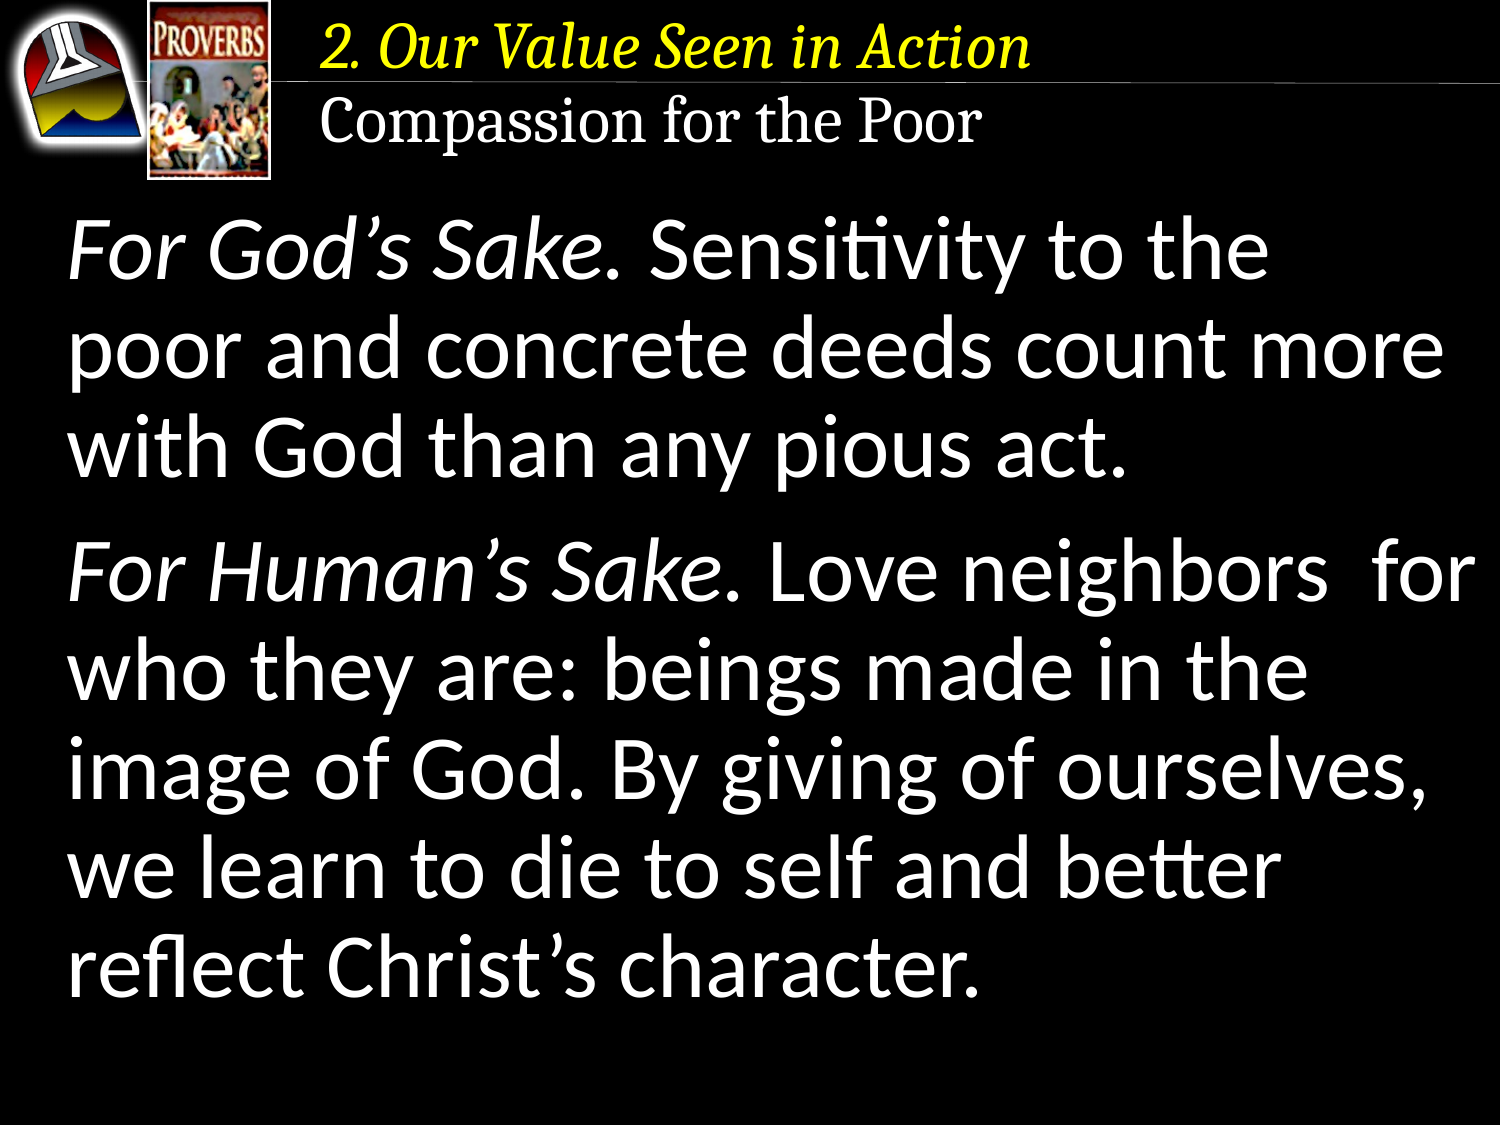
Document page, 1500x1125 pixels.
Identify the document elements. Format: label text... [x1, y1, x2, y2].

text_box 2. Our Value Seen in Action Compassion for the Poor [305, 6, 1064, 166]
picture [0, 0, 271, 180]
text_box For God’s Sake. Sensitivity to the poor and concrete deeds count more with God than any pious act. For Human’s Sake. Love neighbors for who they are: beings made in the image of God. By giving of ourselves, we learn to die to self and better reflect Christ’s character. [52, 200, 1500, 1025]
